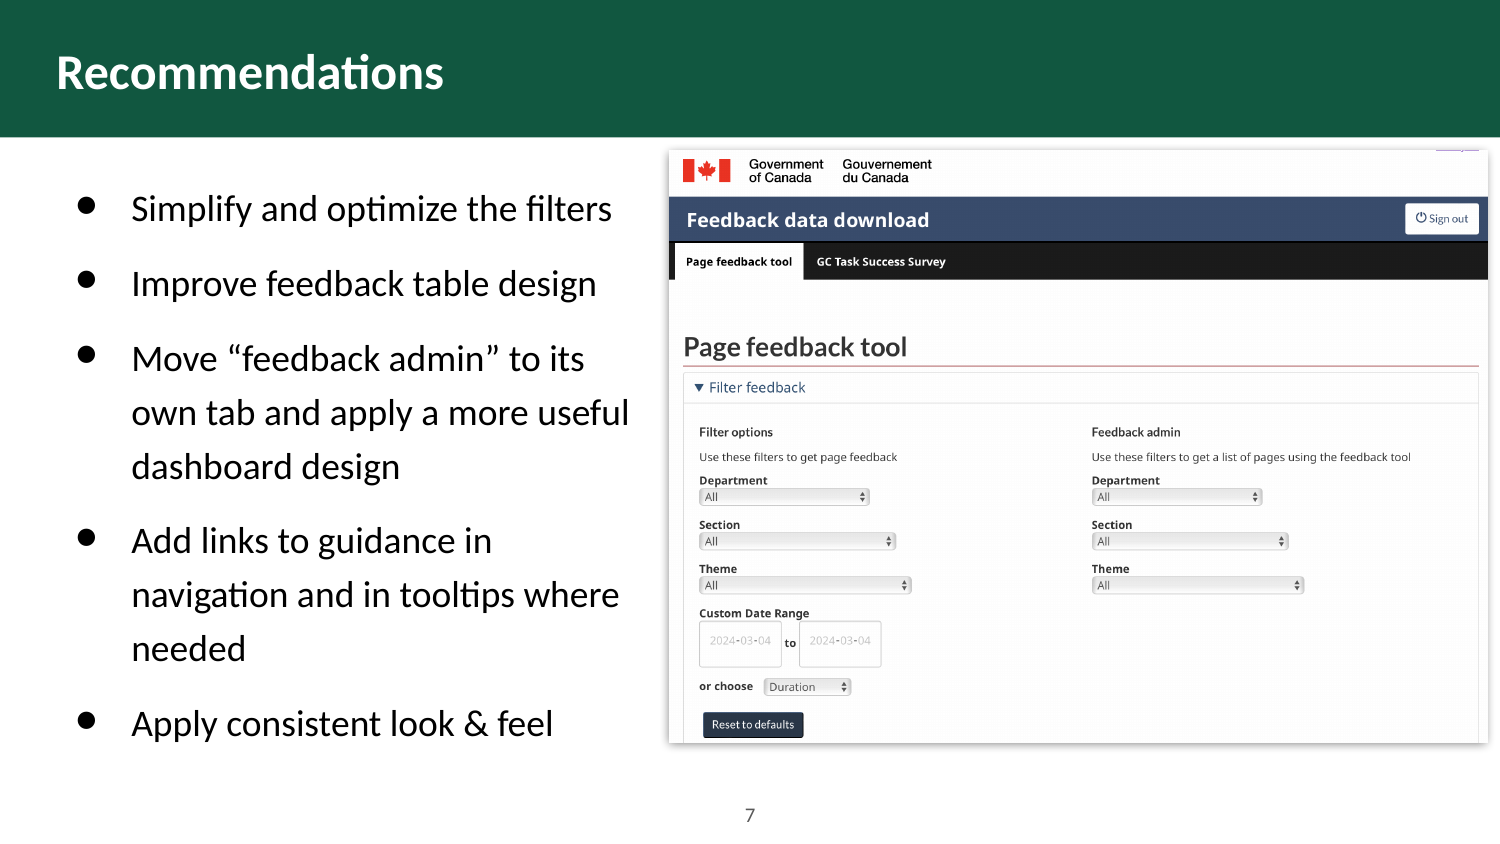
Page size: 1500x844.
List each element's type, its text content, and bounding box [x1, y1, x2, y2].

picture [669, 150, 1488, 743]
slide_number 7 [705, 781, 795, 844]
title Recommendations [41, 0, 1347, 139]
text_box Simplify and optimize the filters Improve feedback table design Move “feedback admin” to its own tab and apply a more useful dashboard design Add links to guidance in navigation and in tooltips where needed Apply consistent look & feel [41, 160, 649, 812]
